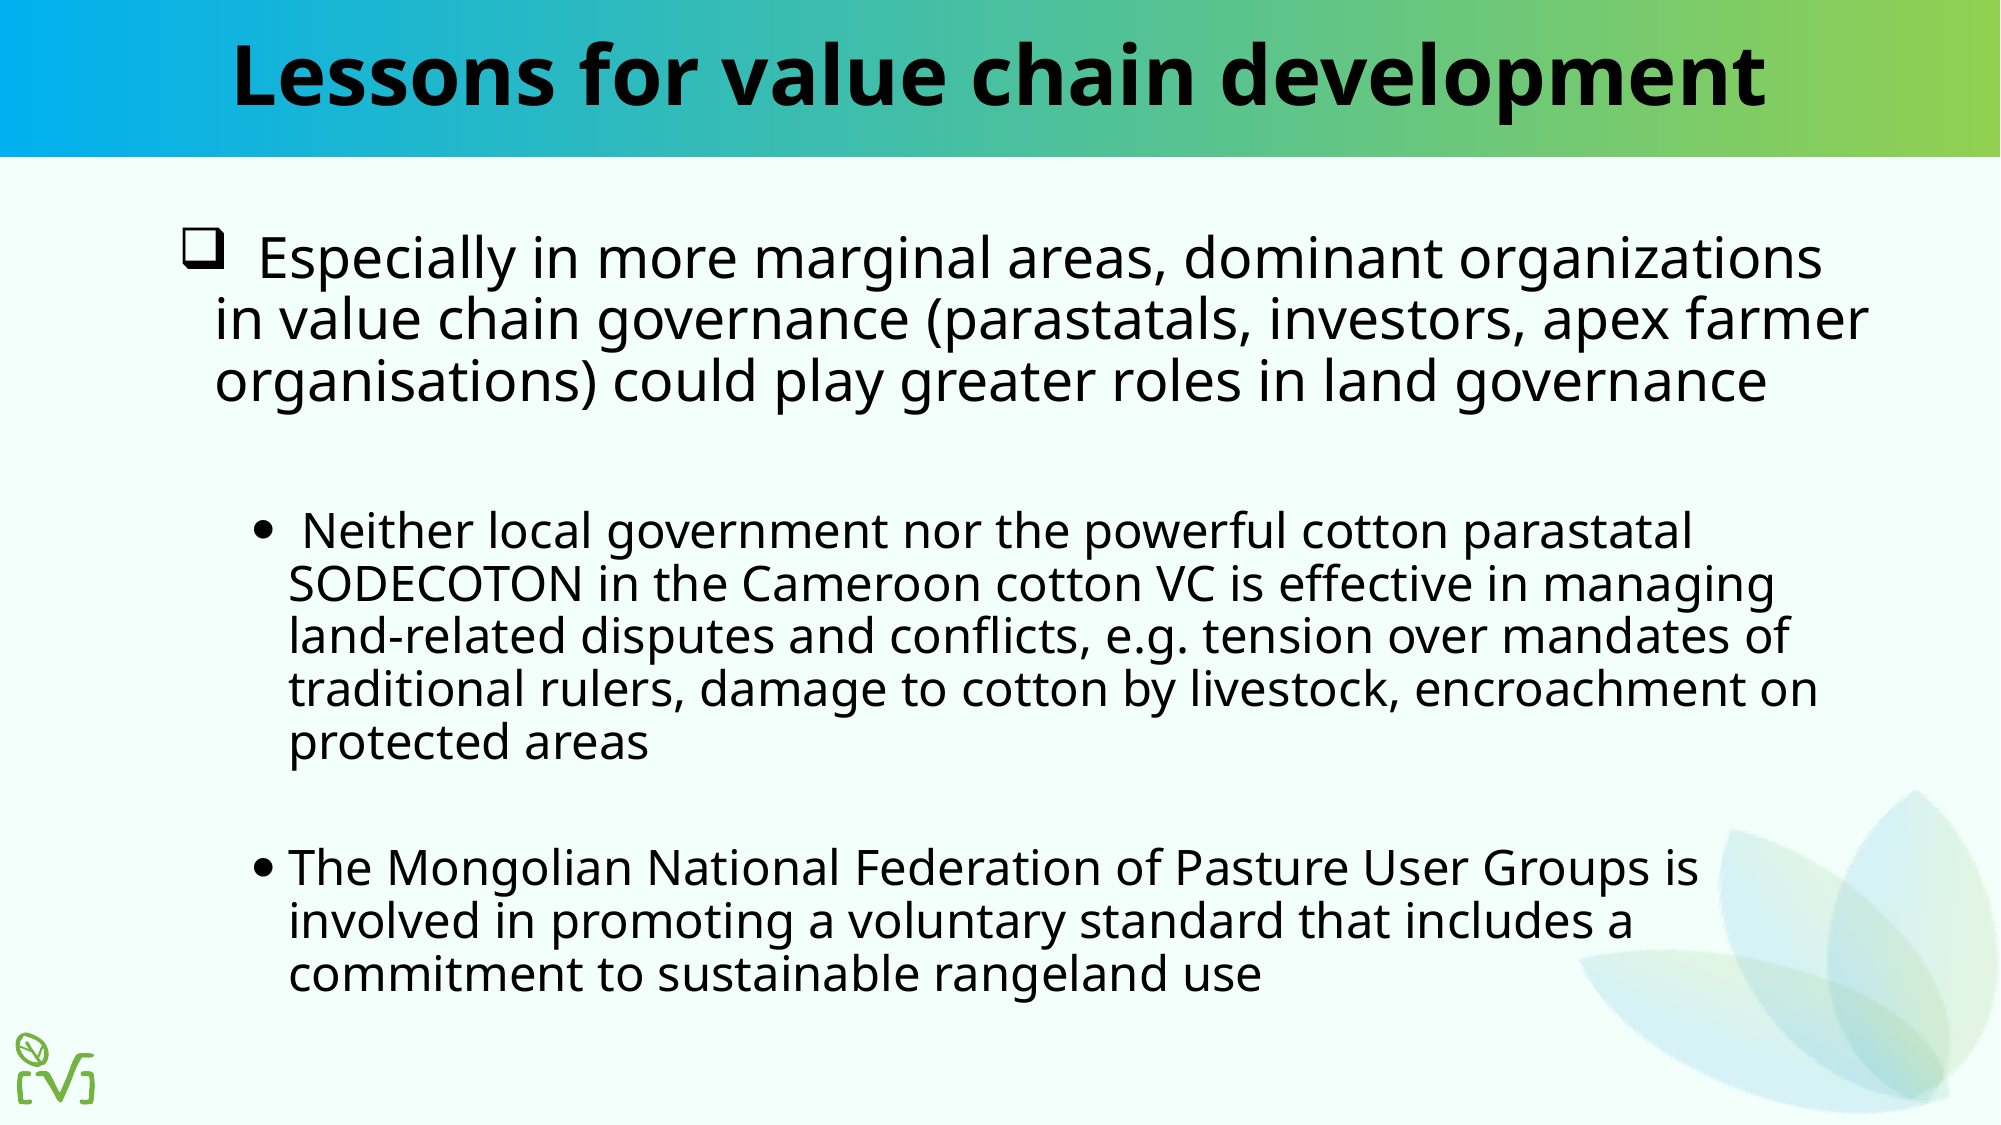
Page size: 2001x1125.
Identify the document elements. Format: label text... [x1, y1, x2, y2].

picture [0, 1024, 114, 1113]
picture [1573, 785, 2001, 1125]
list Especially in more marginal areas, dominant organizations in value chain governance (parastatals, investors, apex farmer organisations) could play greater roles in land governance Neither local government nor the powerful cotton parastatal SODECOTON in the Cameroon cotton VC is effective in managing land-related disputes and conflicts, e.g. tension over mandates of traditional rulers, damage to cotton by livestock, encroachment on protected areas The Mongolian National Federation of Pasture User Groups is involved in promoting a voluntary standard that includes a commitment to sustainable rangeland use [163, 221, 1888, 1030]
title Lessons for value chain development [0, 0, 2000, 157]
